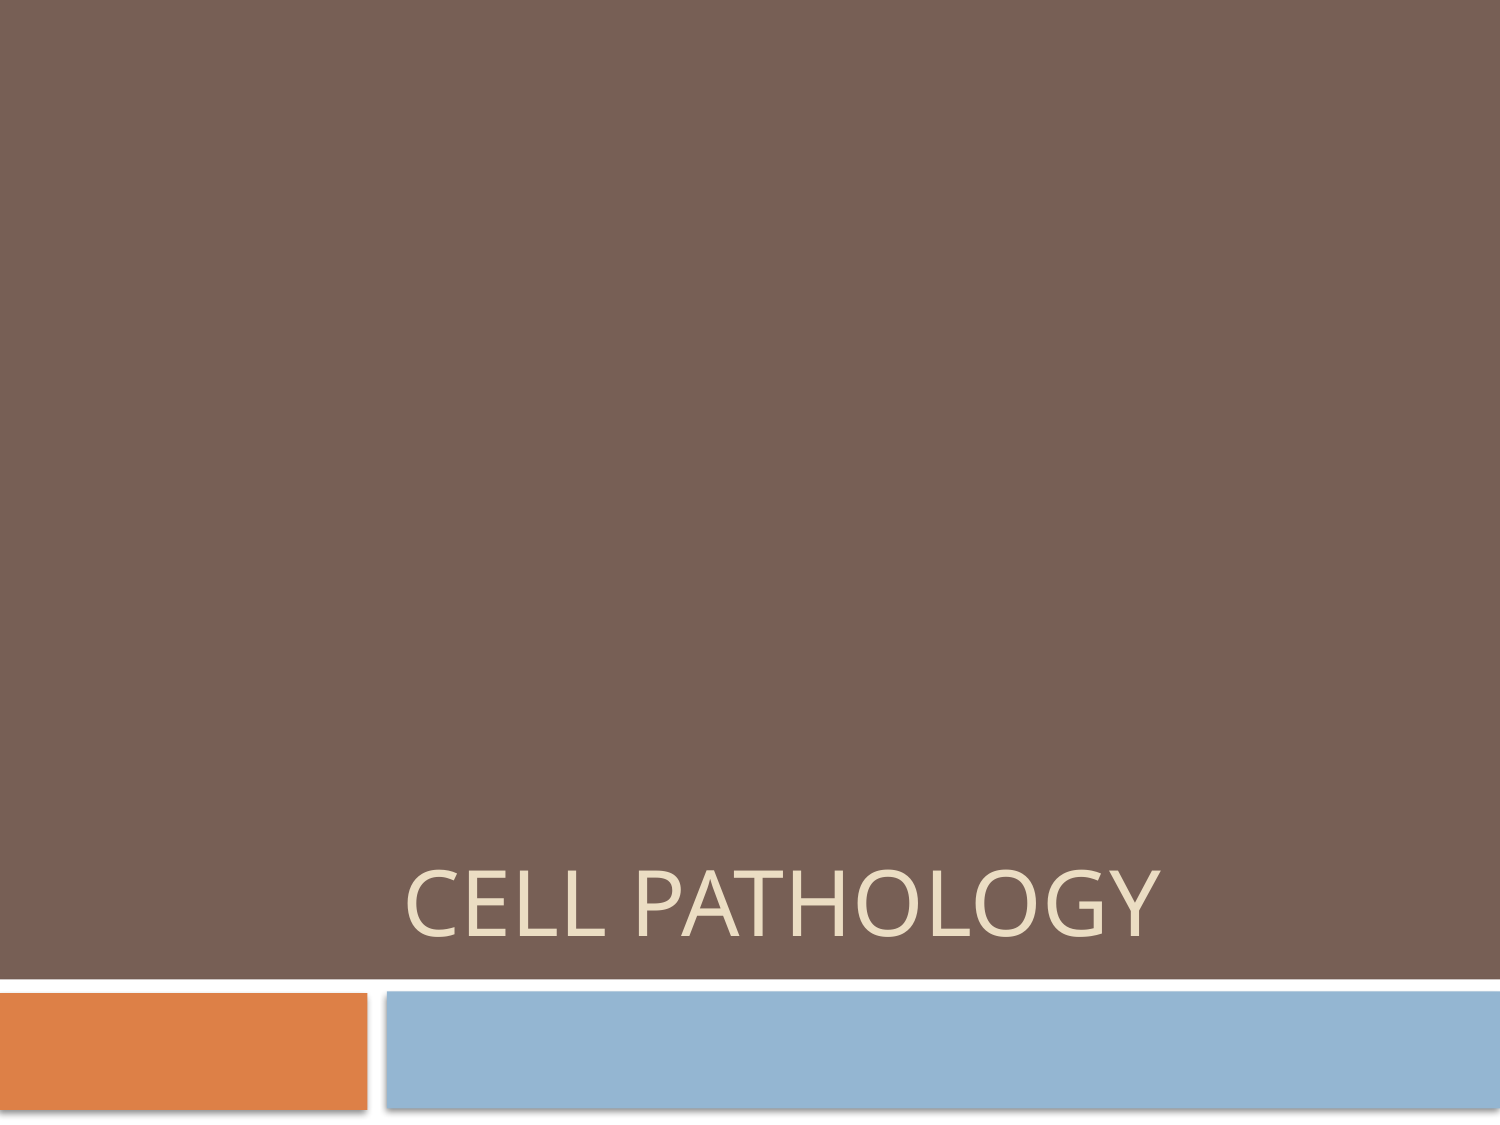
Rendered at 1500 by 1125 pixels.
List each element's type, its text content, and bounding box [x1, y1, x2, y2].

title Cell pathology [387, 662, 1450, 963]
